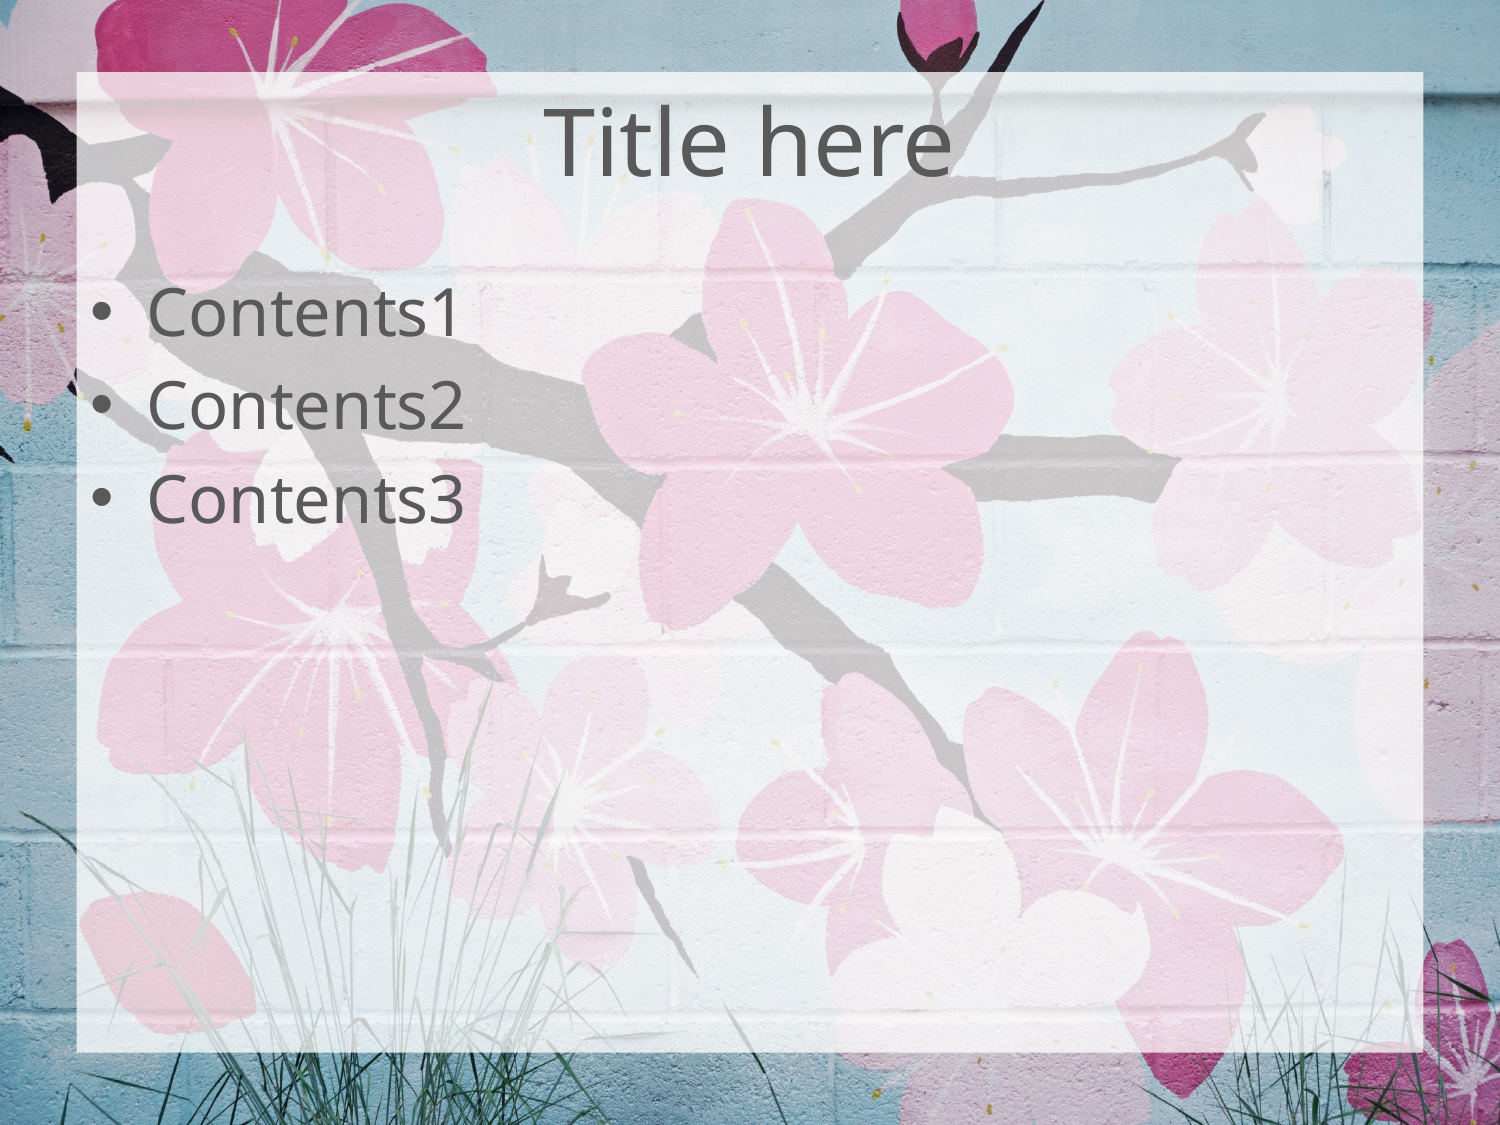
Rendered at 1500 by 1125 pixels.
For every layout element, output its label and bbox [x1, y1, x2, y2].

text_box [0, 0, 1500, 1125]
